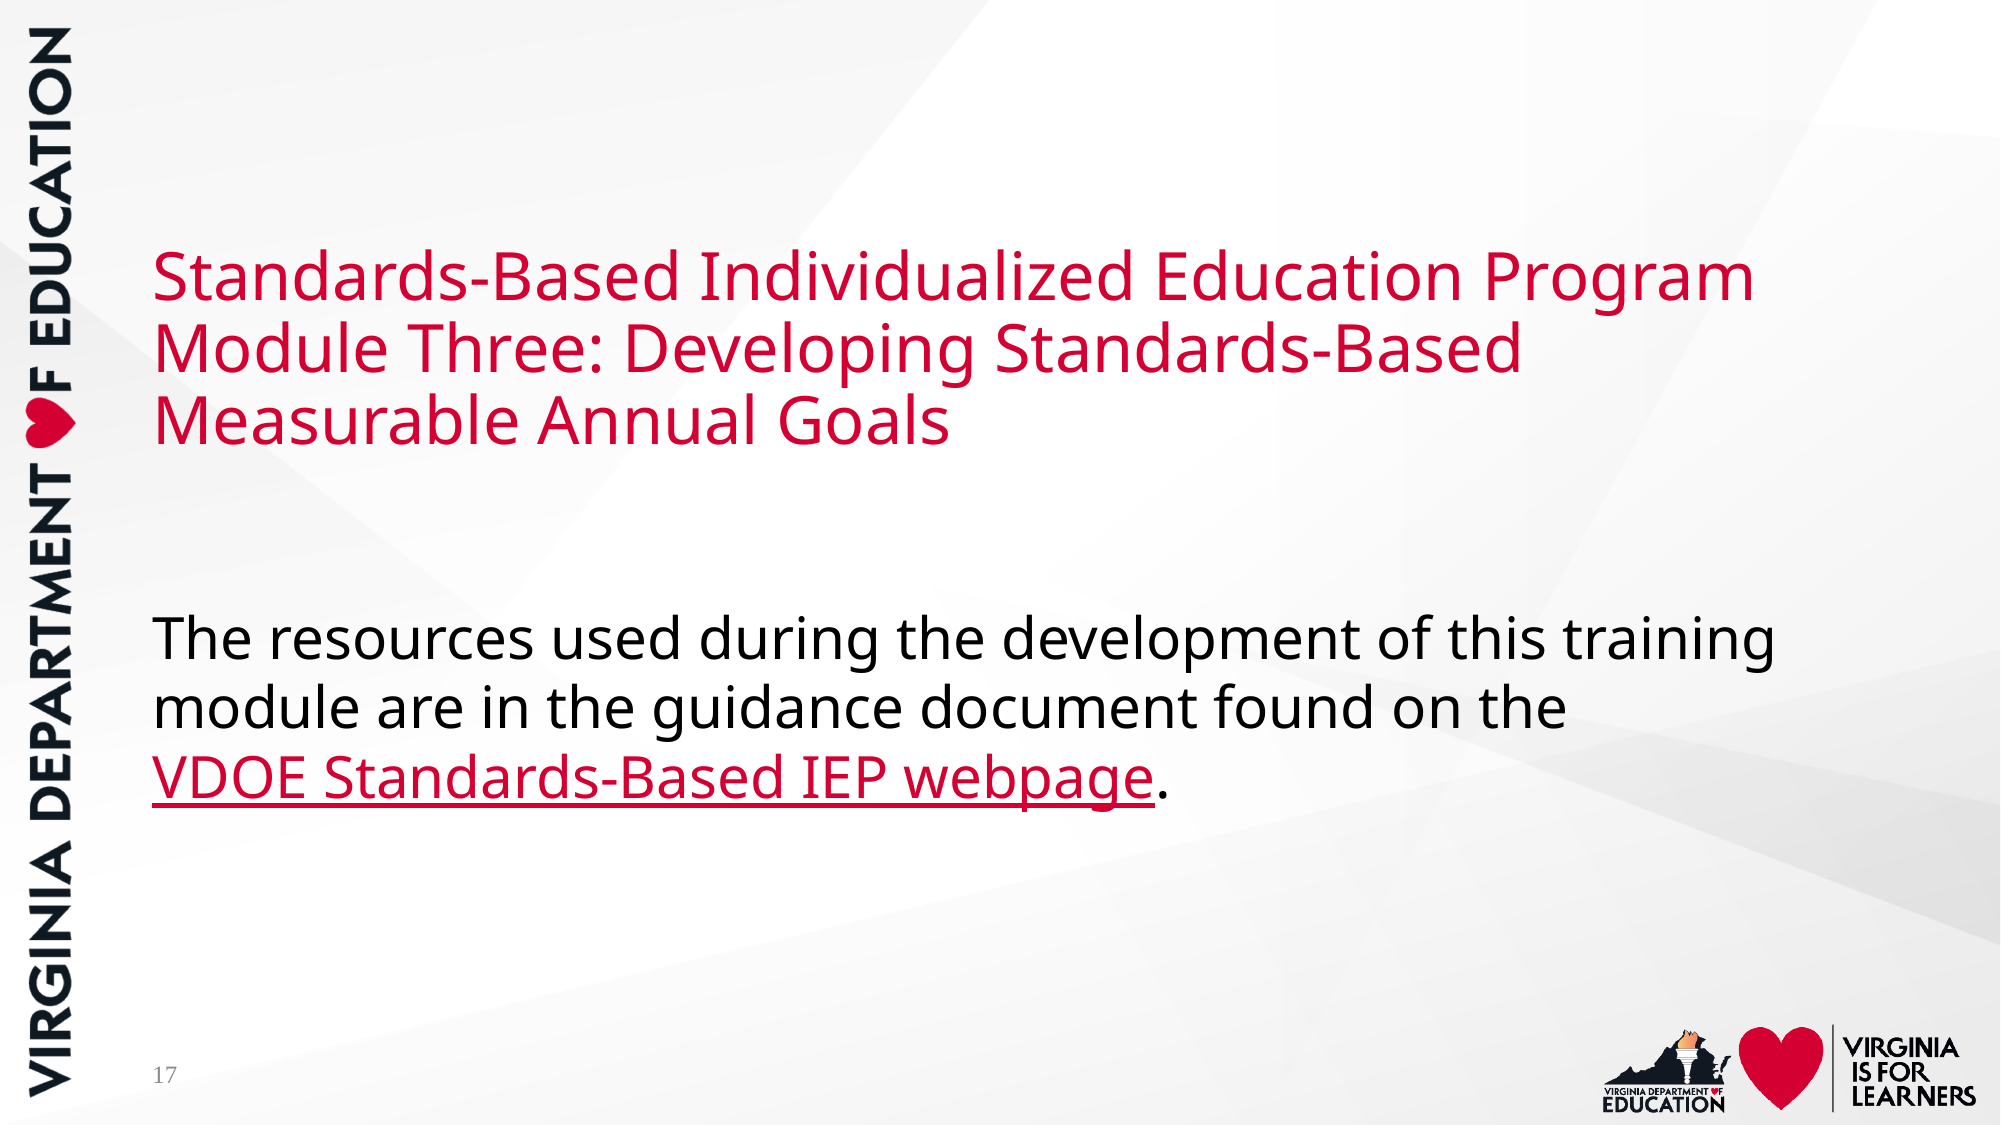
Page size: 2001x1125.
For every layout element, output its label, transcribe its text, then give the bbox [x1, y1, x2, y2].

picture [0, 0, 2001, 1125]
slide_number 17 [137, 1043, 588, 1104]
title Standards-Based Individualized Education Program Module Three: Developing Standards-Based Measurable Annual Goals [137, 59, 1863, 593]
list The resources used during the development of this training module are in the guidance document found on the VDOE Standards-Based IEP webpage. [137, 593, 1863, 874]
